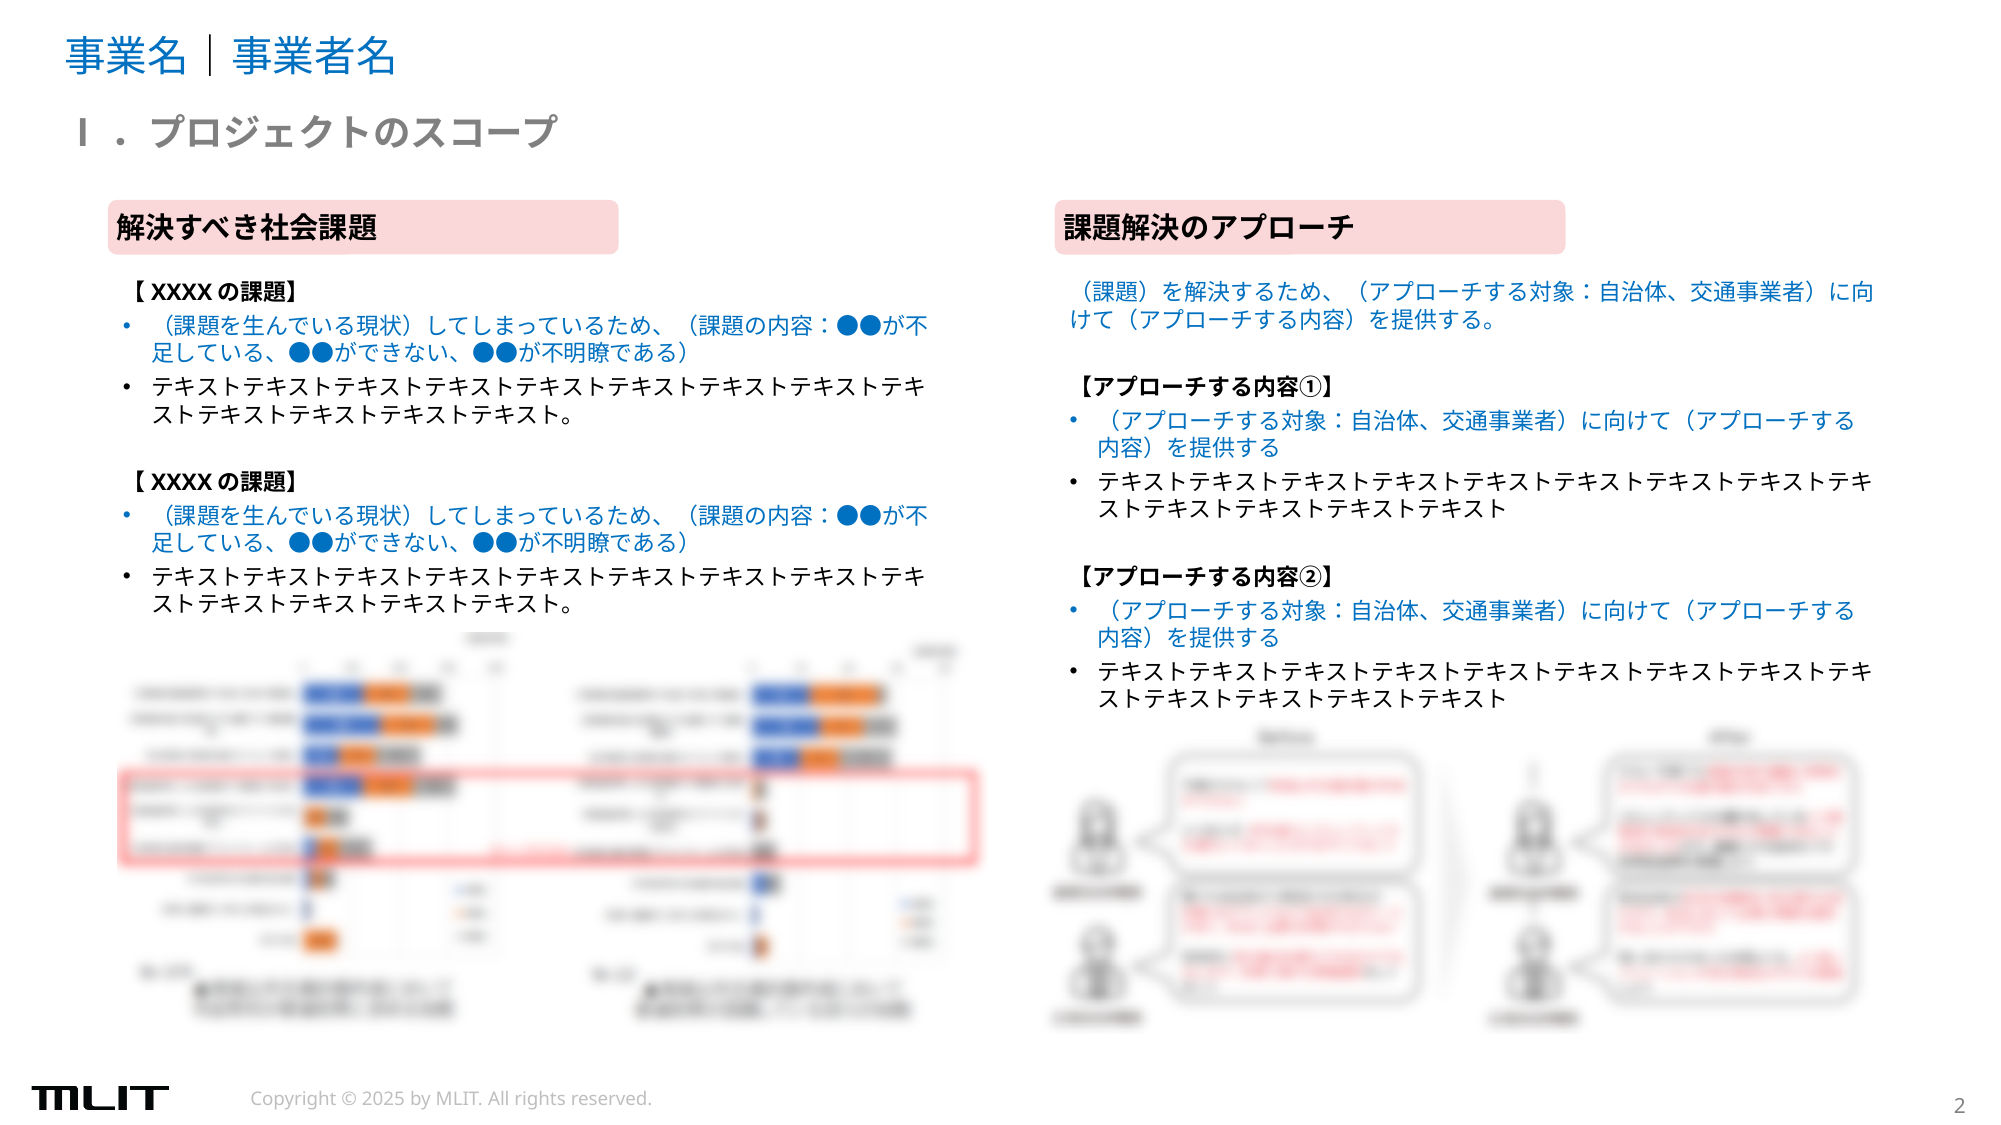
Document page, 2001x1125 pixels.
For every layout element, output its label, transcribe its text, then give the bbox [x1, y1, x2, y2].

list 【XXXXの課題】 （課題を生んでいる現状）してしまっているため、（課題の内容：●●が不足している、●●ができない、●●が不明瞭である） テキストテキストテキストテキストテキストテキストテキストテキストテキストテキストテキストテキストテキスト。 【XXXXの課題】 （課題を生んでいる現状）してしまっているため、（課題の内容：●●が不足している、●●ができない、●●が不明瞭である） テキストテキストテキストテキストテキストテキストテキストテキストテキストテキストテキストテキストテキスト。 [107, 270, 946, 585]
text_box 課題解決のアプローチ [1052, 197, 1568, 257]
picture [1038, 720, 1909, 1034]
picture [116, 632, 988, 1034]
list Ⅰ．プロジェクトのスコープ [49, 108, 1951, 162]
text_box 解決すべき社会課題 [105, 197, 621, 257]
text_box （課題）を解決するため、（アプローチする対象：自治体、交通事業者）に向けて（アプローチする内容）を提供する。 【アプローチする内容①】 （アプローチする対象：自治体、交通事業者）に向けて（アプローチする内容）を提供する テキストテキストテキストテキストテキストテキストテキストテキストテキストテキストテキストテキストテキスト 【アプローチする内容②】 （アプローチする対象：自治体、交通事業者）に向けて（アプローチする内容）を提供する テキストテキストテキストテキストテキストテキストテキストテキストテキストテキストテキストテキストテキスト [1054, 270, 1893, 718]
picture [31, 1086, 169, 1110]
text_box 事業名｜事業者名 [49, 22, 1951, 92]
